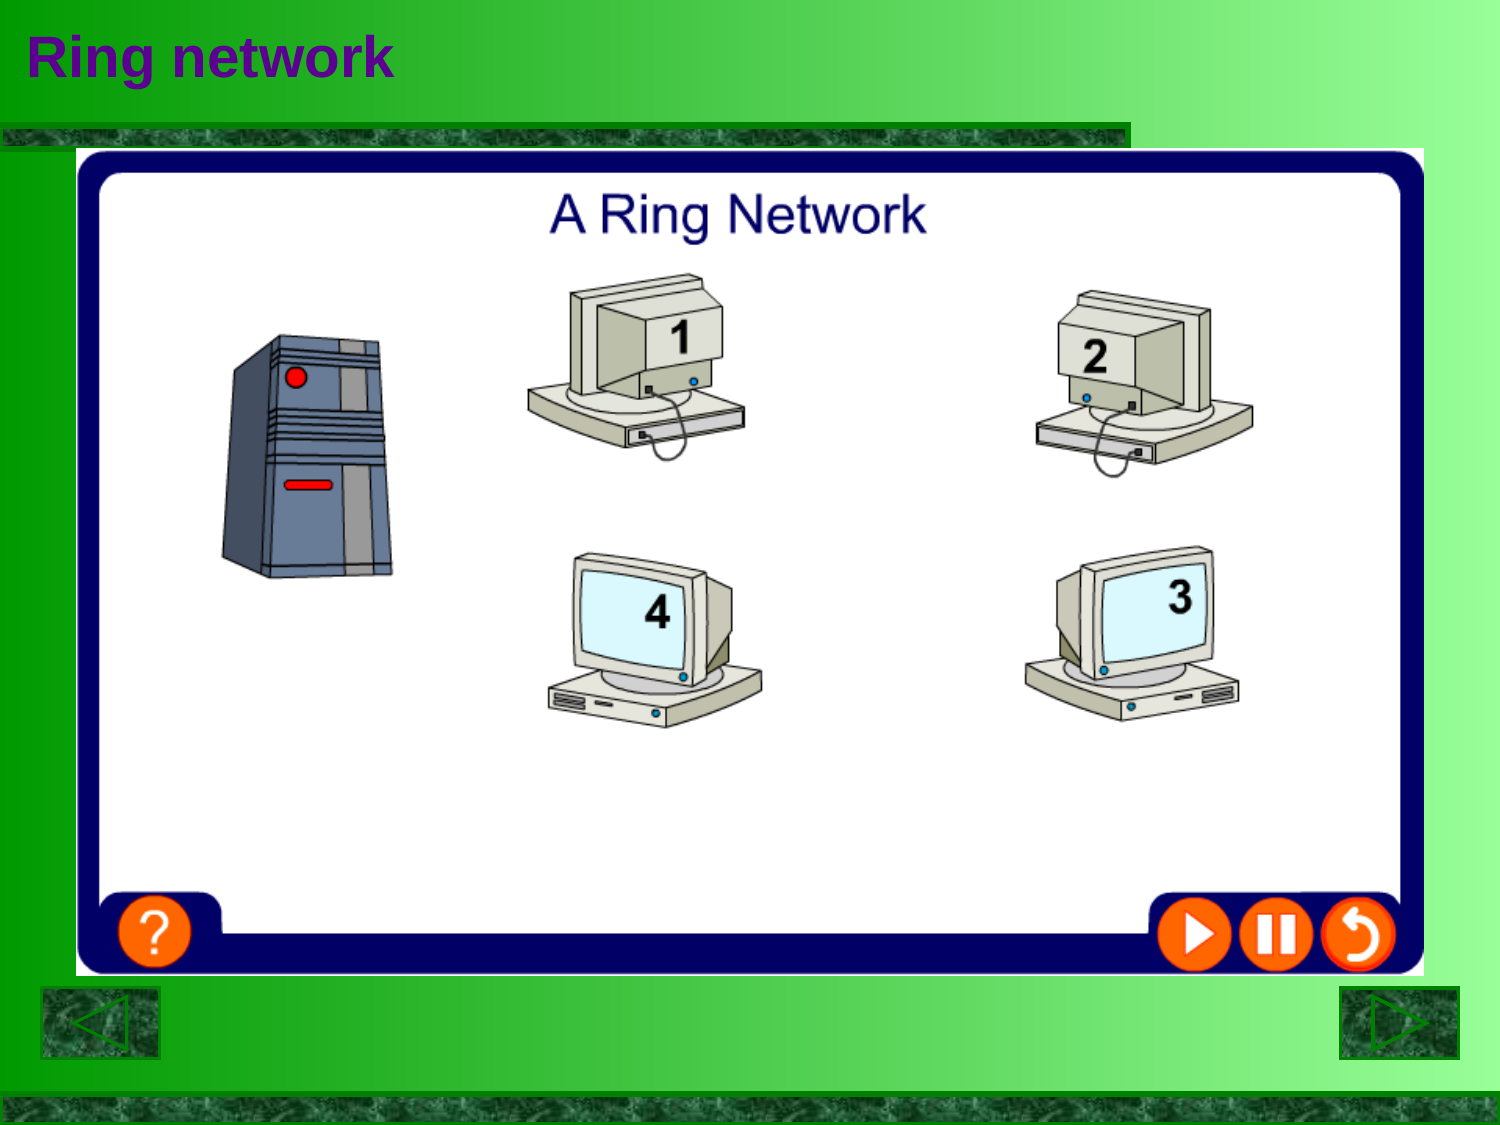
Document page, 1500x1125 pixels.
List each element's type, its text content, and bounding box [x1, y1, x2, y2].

picture [1342, 990, 1457, 1057]
picture [3, 1097, 1497, 1122]
text_box Ring network [11, 11, 1252, 97]
picture [76, 148, 1424, 976]
picture [3, 129, 1125, 146]
picture [43, 989, 158, 1057]
